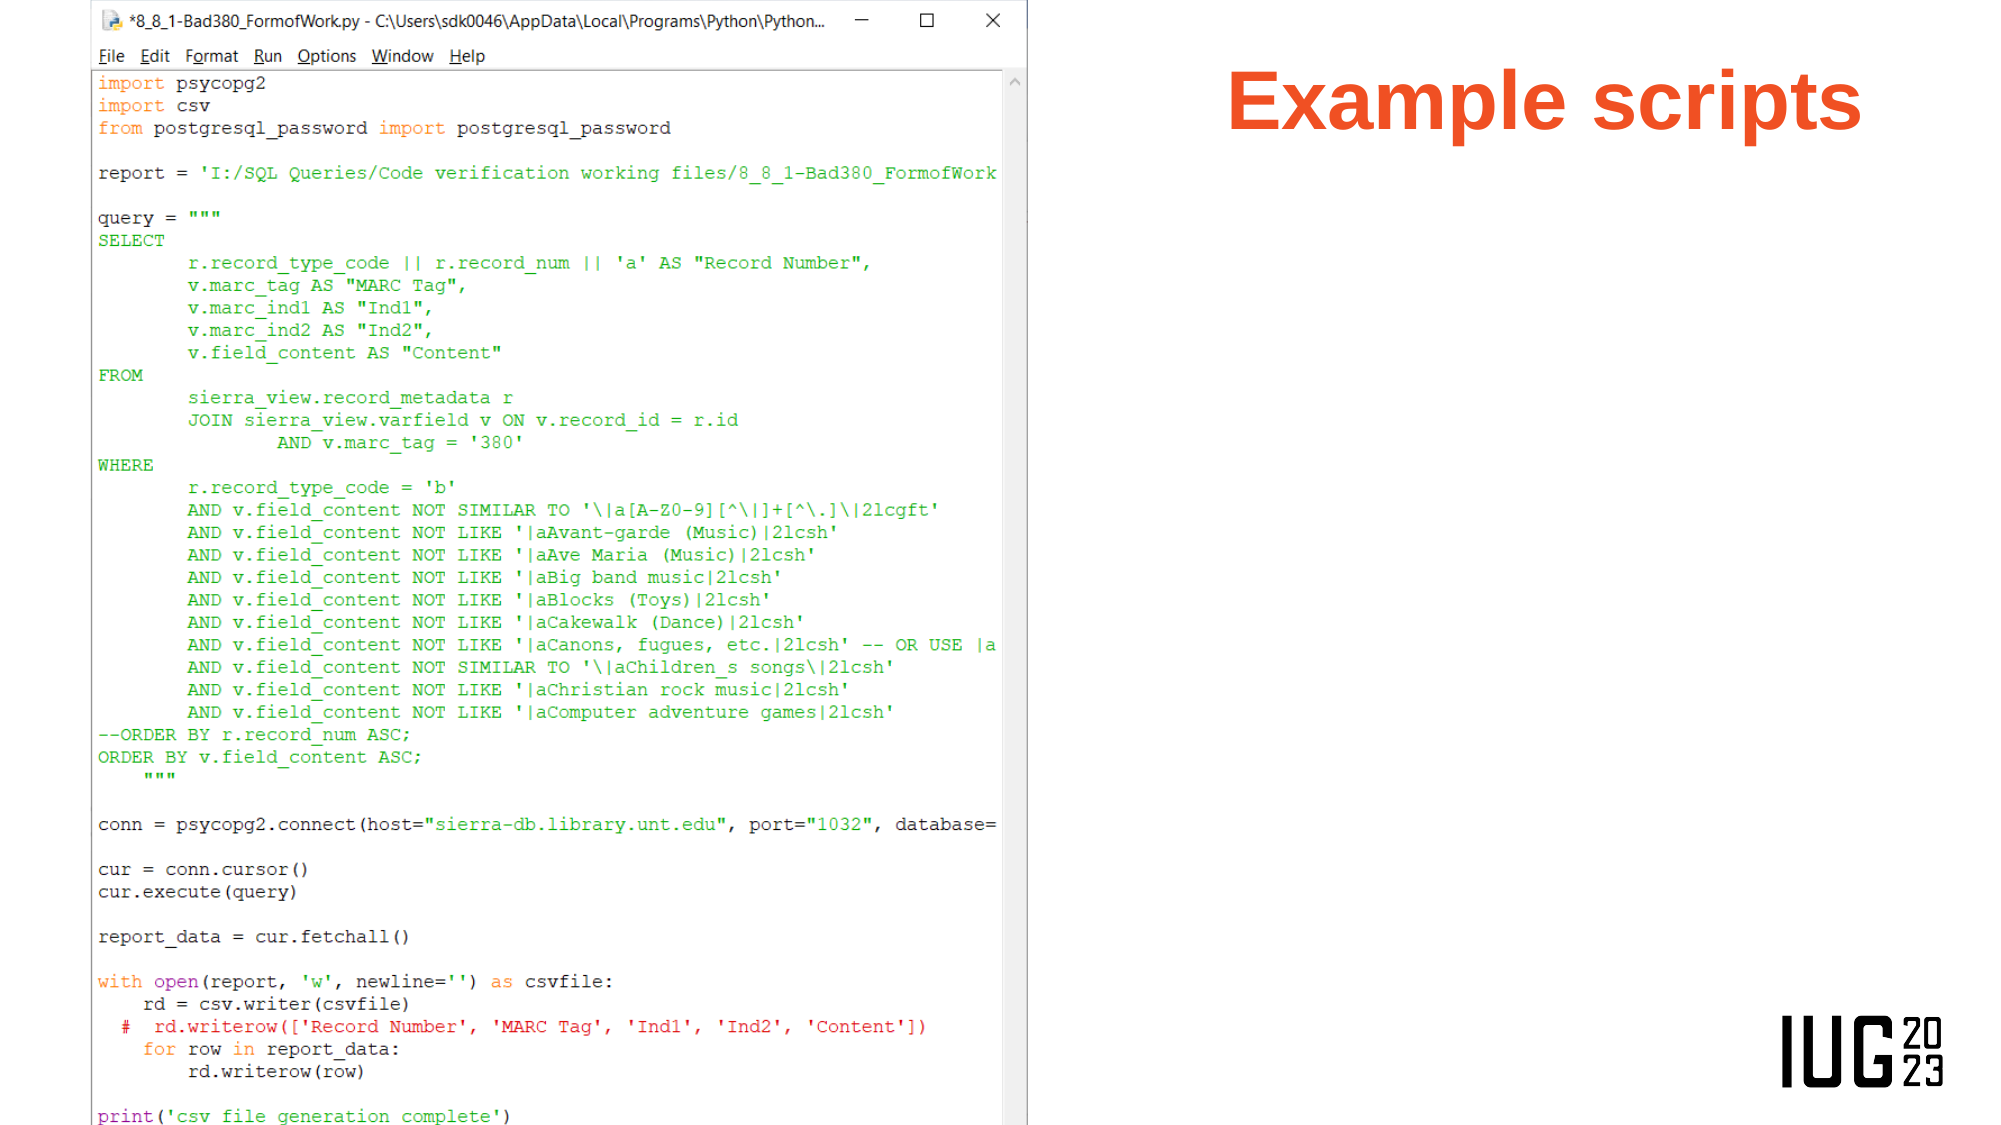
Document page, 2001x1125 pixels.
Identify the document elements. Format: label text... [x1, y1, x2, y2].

title Example scripts [1211, 42, 1910, 163]
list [90, 0, 1028, 1125]
picture [1776, 1011, 1948, 1092]
